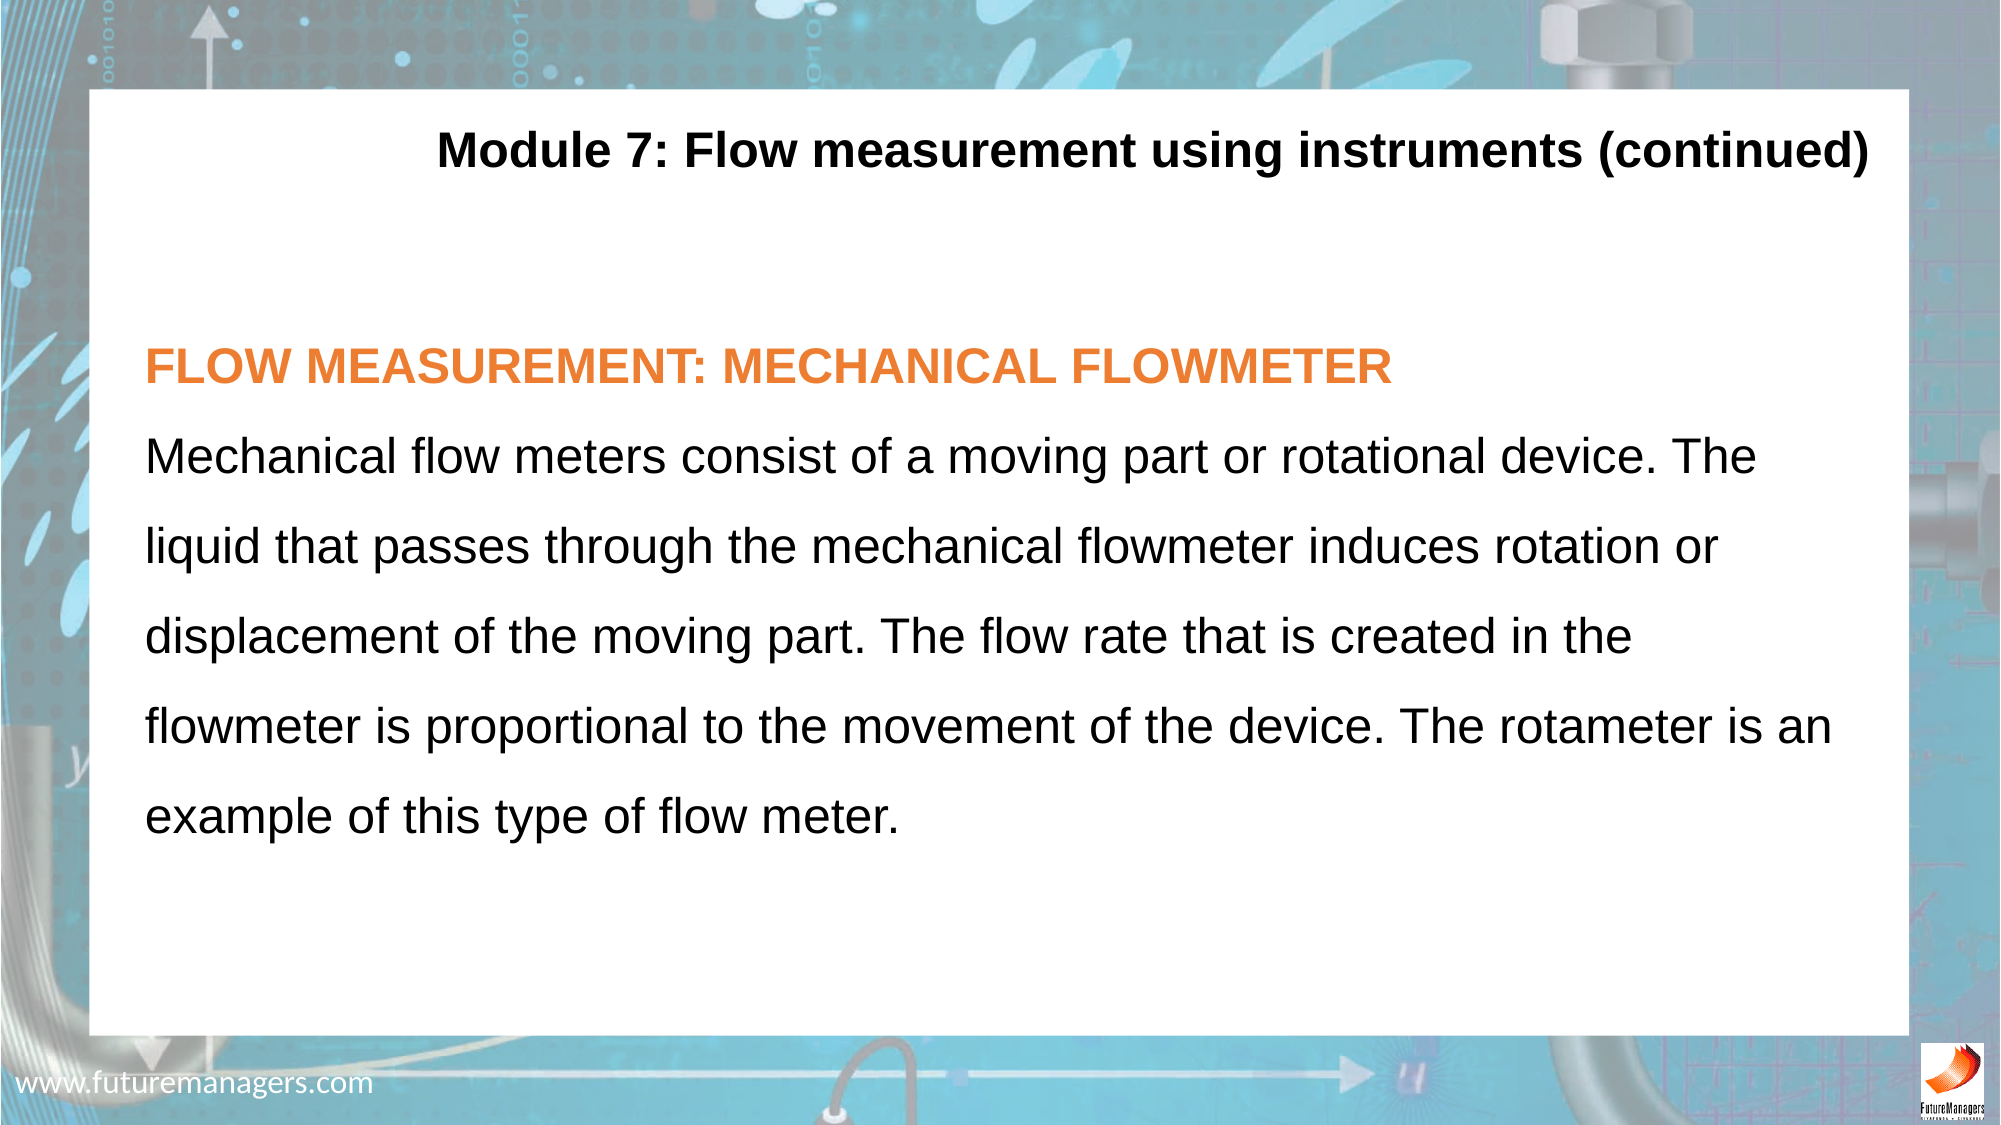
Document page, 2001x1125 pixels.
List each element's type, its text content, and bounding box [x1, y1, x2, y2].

text_box Module 7: Flow measurement using instruments (continued) [109, 109, 1886, 185]
text_box FLOW MEASUREMENT: MECHANICAL FLOWMETER Mechanical flow meters consist of a moving part or rotational device. The liquid that passes through the mechanical flowmeter induces rotation or displacement of the moving part. The flow rate that is created in the flowmeter is proportional to the movement of the device. The rotameter is an example of this type of flow meter. [130, 295, 1869, 851]
picture [1921, 1043, 1984, 1120]
text_box www.futuremanagers.com [0, 1052, 1447, 1108]
text_box [88, 88, 1910, 1037]
